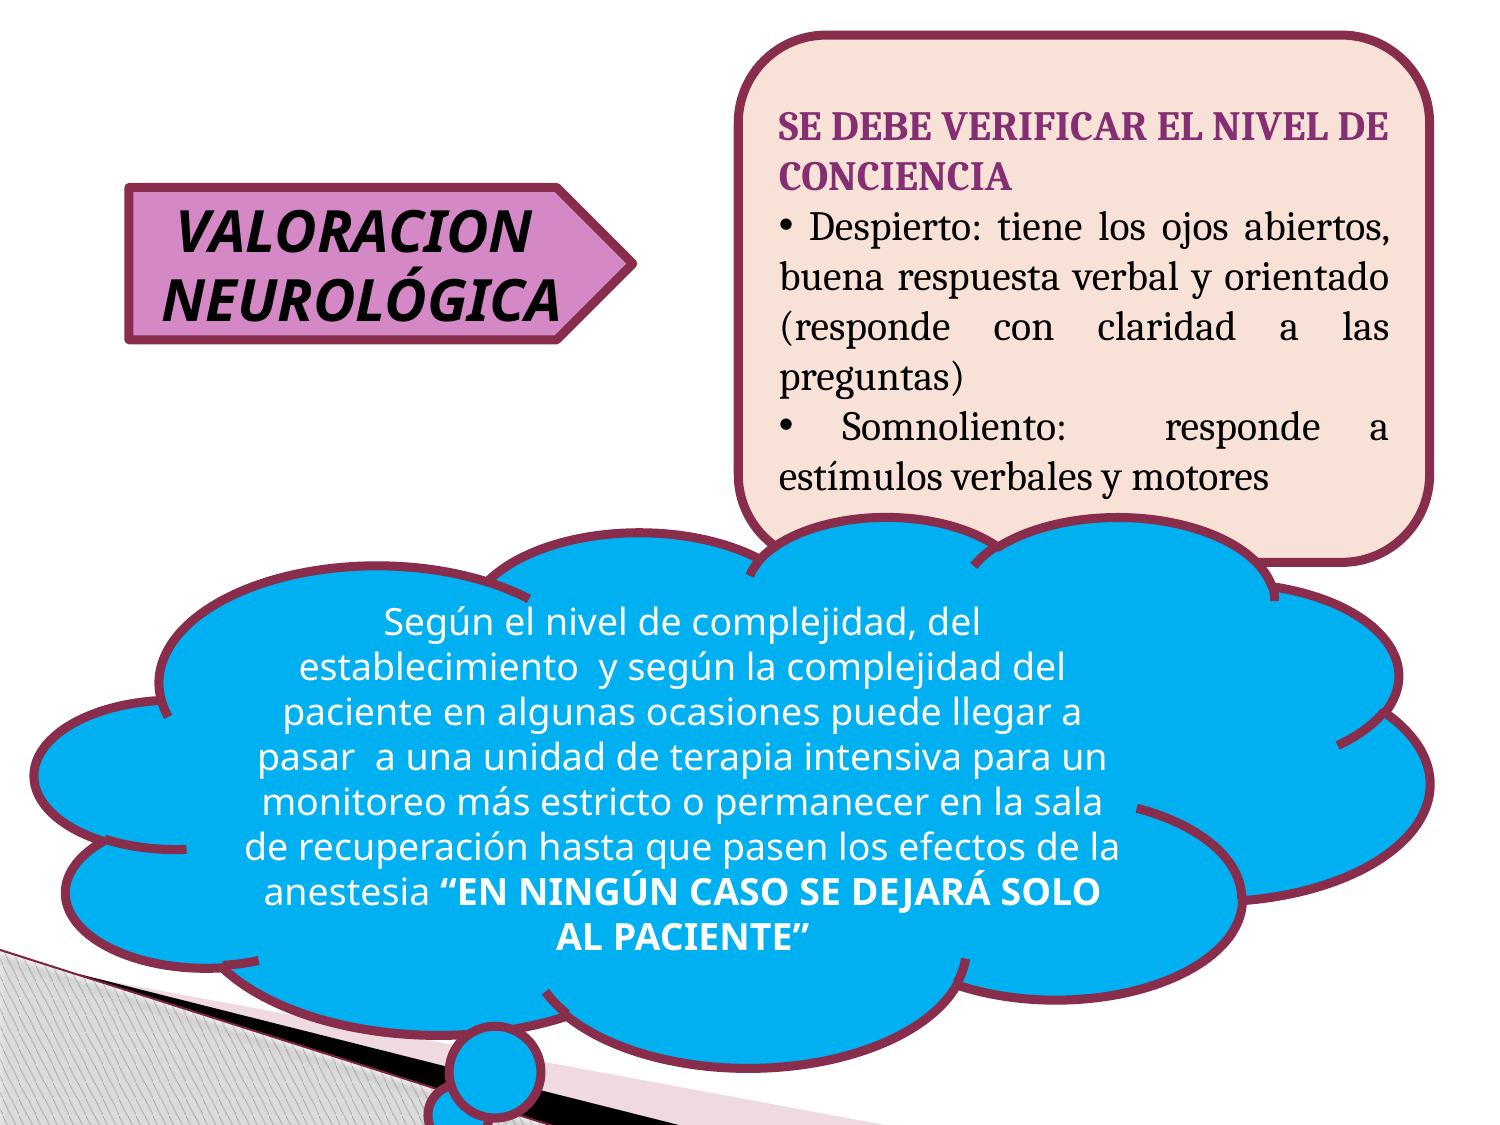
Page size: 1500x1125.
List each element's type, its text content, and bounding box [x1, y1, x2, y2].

text_box SE DEBE VERIFICAR EL NIVEL DE CONCIENCIA Despierto: tiene los ojos abiertos, buena respuesta verbal y orientado (responde con claridad a las preguntas) Somnoliento: responde a estímulos verbales y motores [733, 30, 1435, 567]
text_box Según el nivel de complejidad, del establecimiento y según la complejidad del paciente en algunas ocasiones puede llegar a pasar a una unidad de terapia intensiva para un monitoreo más estricto o permanecer en la sala de recuperación hasta que pasen los efectos de la anestesia “EN NINGÚN CASO SE DEJARÁ SOLO AL PACIENTE” [29, 512, 1435, 1125]
text_box VALORACION NEUROLÓGICA [124, 182, 638, 345]
